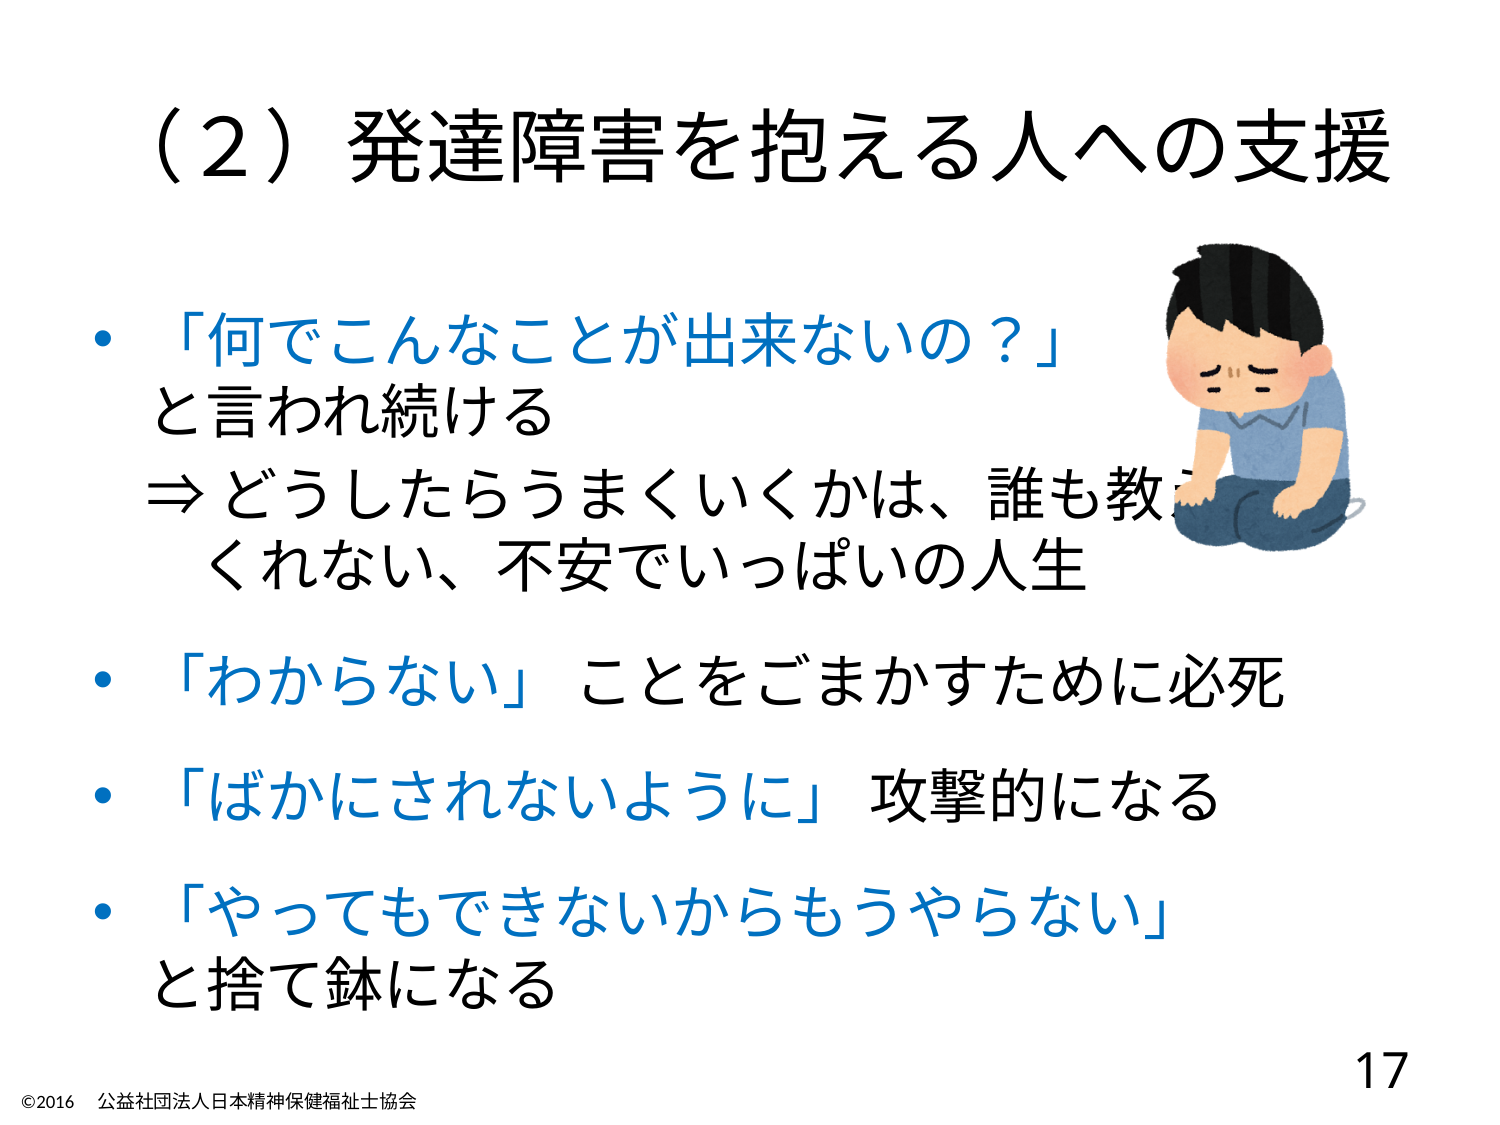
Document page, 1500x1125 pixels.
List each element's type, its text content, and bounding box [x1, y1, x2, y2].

title （２）発達障害を抱える人への支援 [88, 88, 1439, 277]
picture [1109, 231, 1411, 565]
text_box ©2016 公益社団法人日本精神保健福祉士協会 [5, 1082, 443, 1120]
slide_number 17 [1074, 1042, 1425, 1103]
list 「何でこんなことが出来ないの？」 と言われ続ける ⇒どうしたらうまくいくかは、誰も教えて くれない、不安でいっぱいの人生 「わからない」 ことをごまかすために必死 「ばかにされないように」 攻撃的になる 「やってもできないからもうやらない」 と捨て鉢になる [75, 295, 1410, 1038]
